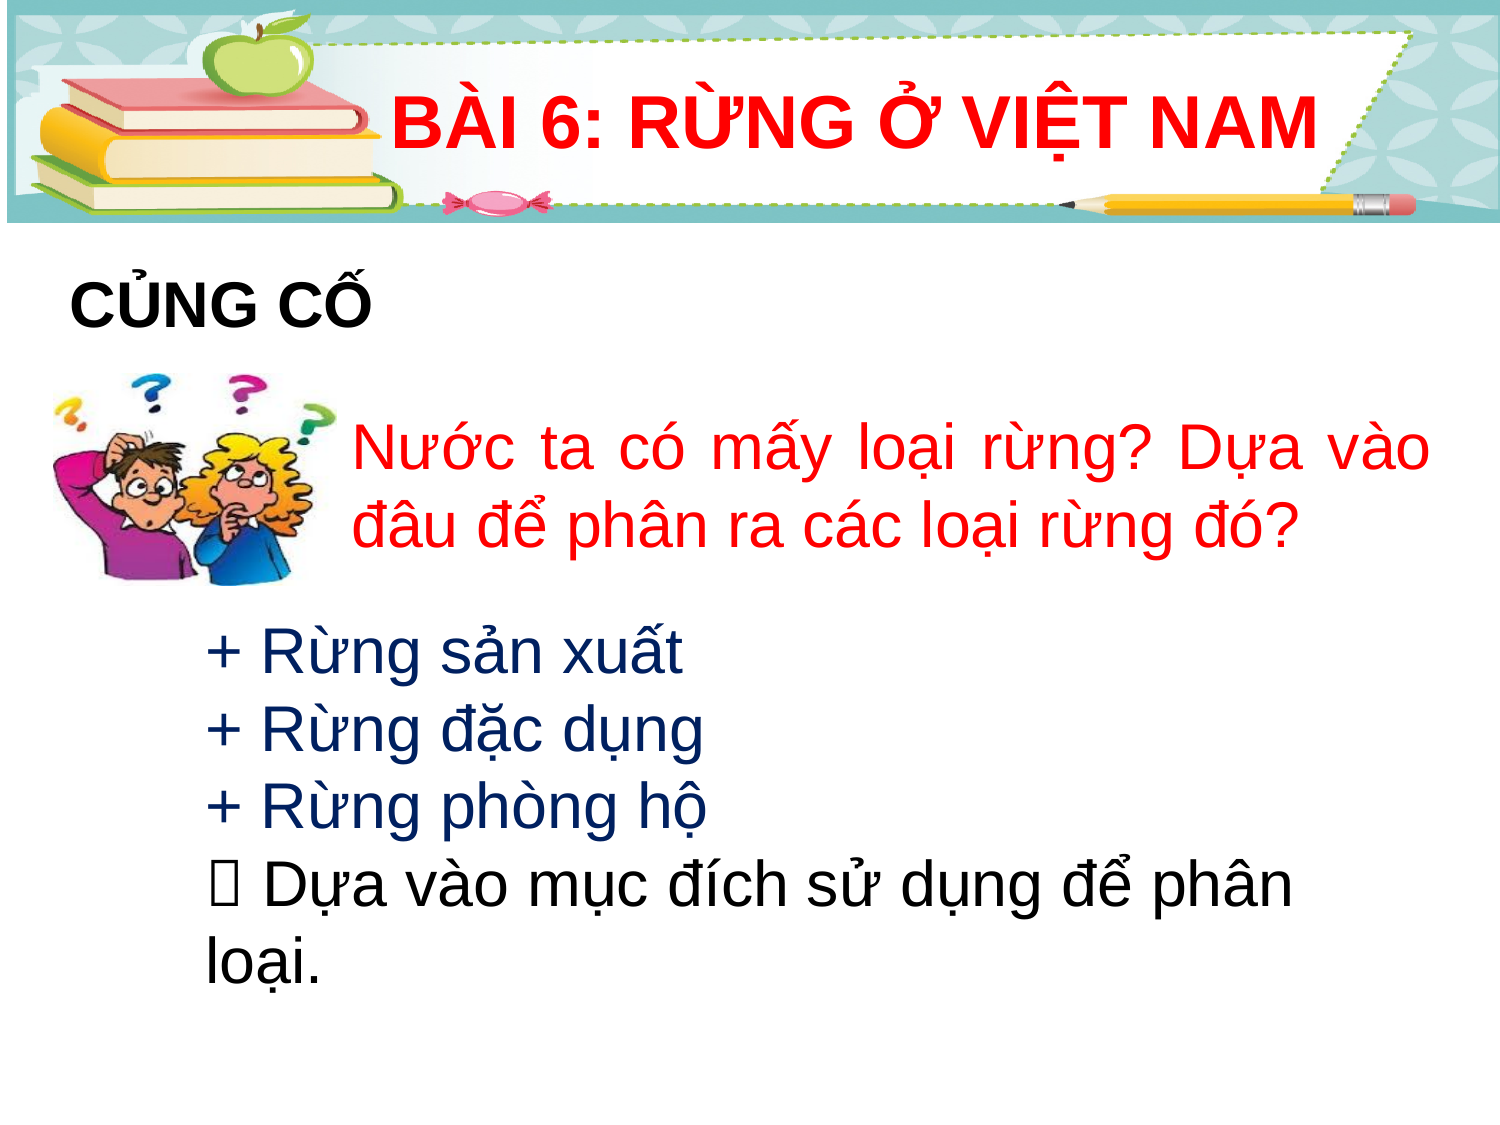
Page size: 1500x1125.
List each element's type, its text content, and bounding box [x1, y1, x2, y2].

picture [53, 373, 337, 586]
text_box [6, 0, 1500, 223]
text_box + Rừng sản xuất + Rừng đặc dụng + Rừng phòng hộ  Dựa vào mục đích sử dụng để phân loại. [190, 601, 1408, 1082]
text_box CỦNG CỐ [54, 255, 390, 348]
text_box Nước ta có mấy loại rừng? Dựa vào đâu để phân ra các loại rừng đó? [337, 397, 1447, 568]
